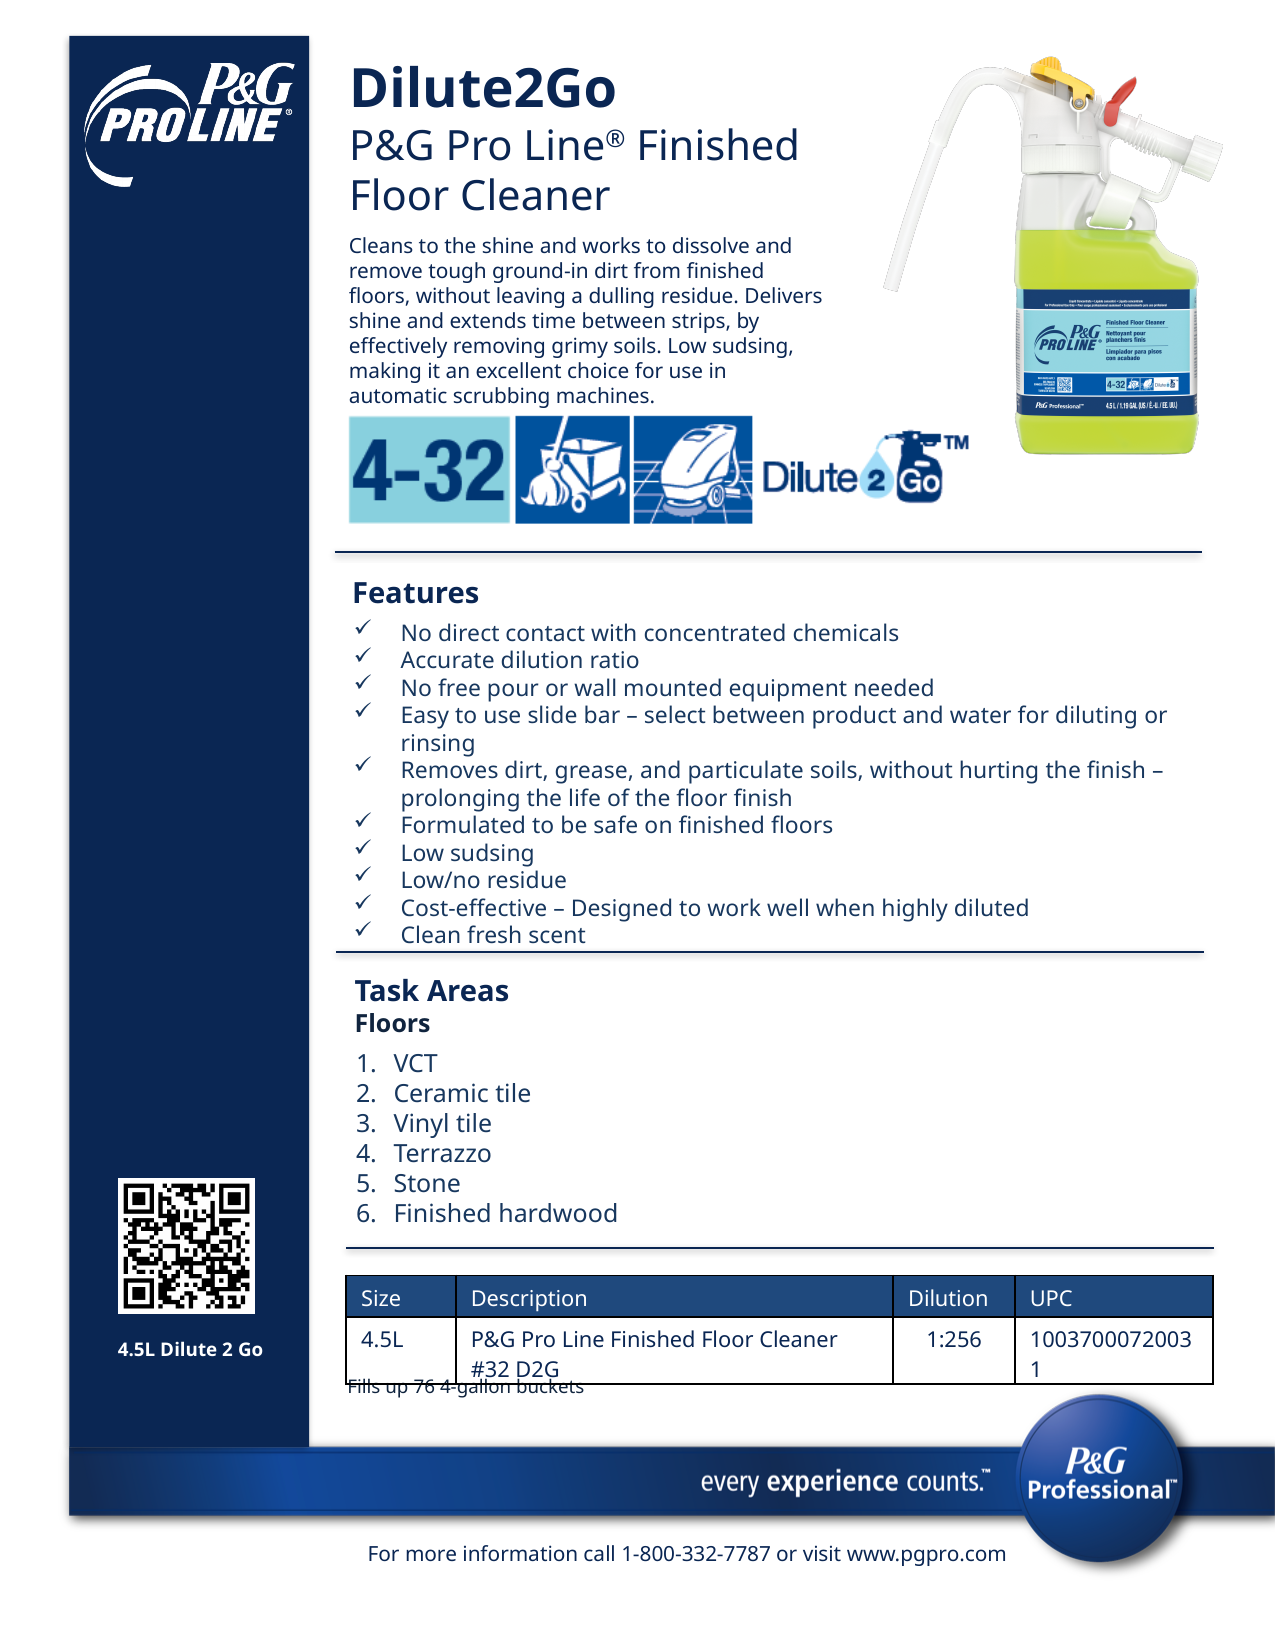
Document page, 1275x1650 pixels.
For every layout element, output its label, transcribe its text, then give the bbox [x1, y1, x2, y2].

text_box No direct contact with concentrated chemicals Accurate dilution ratio No free pour or wall mounted equipment needed Easy to use slide bar – select between product and water for diluting or rinsing Removes dirt, grease, and particulate soils, without hurting the finish – prolonging the life of the floor finish Formulated to be safe on finished floors Low sudsing Low/no residue Cost-effective – Designed to work well when highly diluted Clean fresh scent [338, 611, 1235, 873]
text_box Features [337, 566, 653, 617]
text_box Dilute2Go P&G Pro Line® Finished Floor Cleaner [334, 46, 842, 225]
text_box Cleans to the shine and works to dissolve and remove tough ground-in dirt from finished floors, without leaving a dulling residue. Delivers shine and extends time between strips, by effectively removing grimy soils. Low sudsing, making it an excellent choice for use in automatic scrubbing machines. [334, 225, 838, 415]
picture [78, 56, 301, 193]
text_box VCT Ceramic tile Vinyl tile Terrazzo Stone Finished hardwood [341, 1040, 1182, 1186]
picture [0, 1178, 1275, 1602]
text_box Task Areas Floors [339, 964, 1096, 1080]
picture [344, 46, 1262, 529]
text_box [69, 35, 310, 1186]
